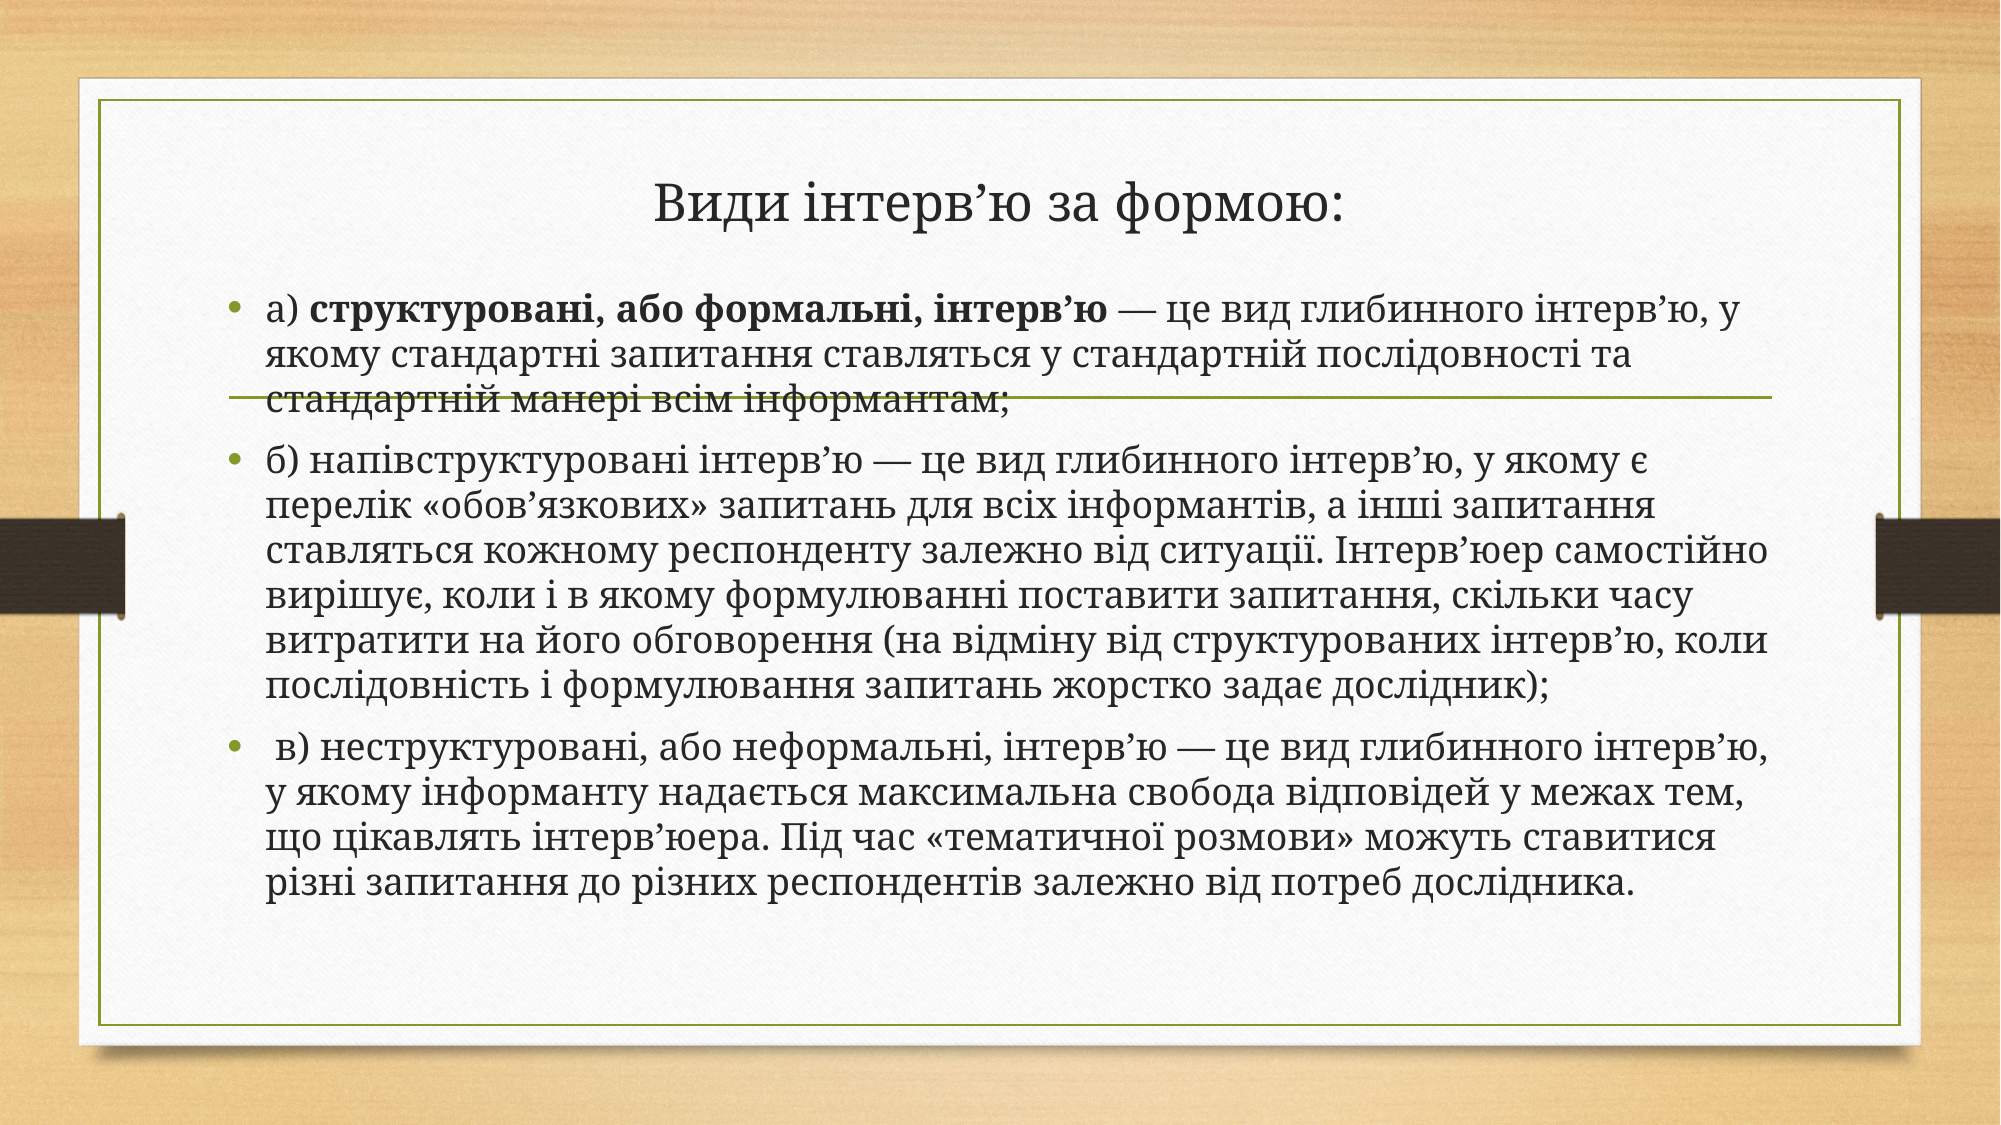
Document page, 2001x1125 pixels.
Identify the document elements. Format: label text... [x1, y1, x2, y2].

list a) структуровані, або формальні, інтерв’ю — це вид глибинного інтерв’ю, у якому стандартні запитання ставляться у стандартній послідовності та стандартній манері всім інформантам; б) напівструктуровані інтерв’ю — це вид глибинного інтерв’ю, у якому є перелік «обов’язкових» запитань для всіх інформантів, а інші запитання ставляться кожному респонденту залежно від ситуації. Інтерв’юер самостійно вирішує, коли і в якому формулюванні поставити запитання, скільки часу витратити на його обговорення (на відміну від структурованих інтерв’ю, коли послідовність і формулювання запитань жорстко задає дослідник); в) неструктуровані, або неформальні, інтерв’ю — це вид глибинного інтерв’ю, у якому інформанту надається максимальна свобода відповідей у межах тем, що цікавлять інтерв’юера. Під час «тематичної розмови» можуть ставитися різні запитання до різних респондентів залежно від потреб дослідника. [212, 277, 1788, 964]
picture [0, 0, 2001, 1125]
title Види інтерв’ю за формою: [212, 161, 1788, 240]
